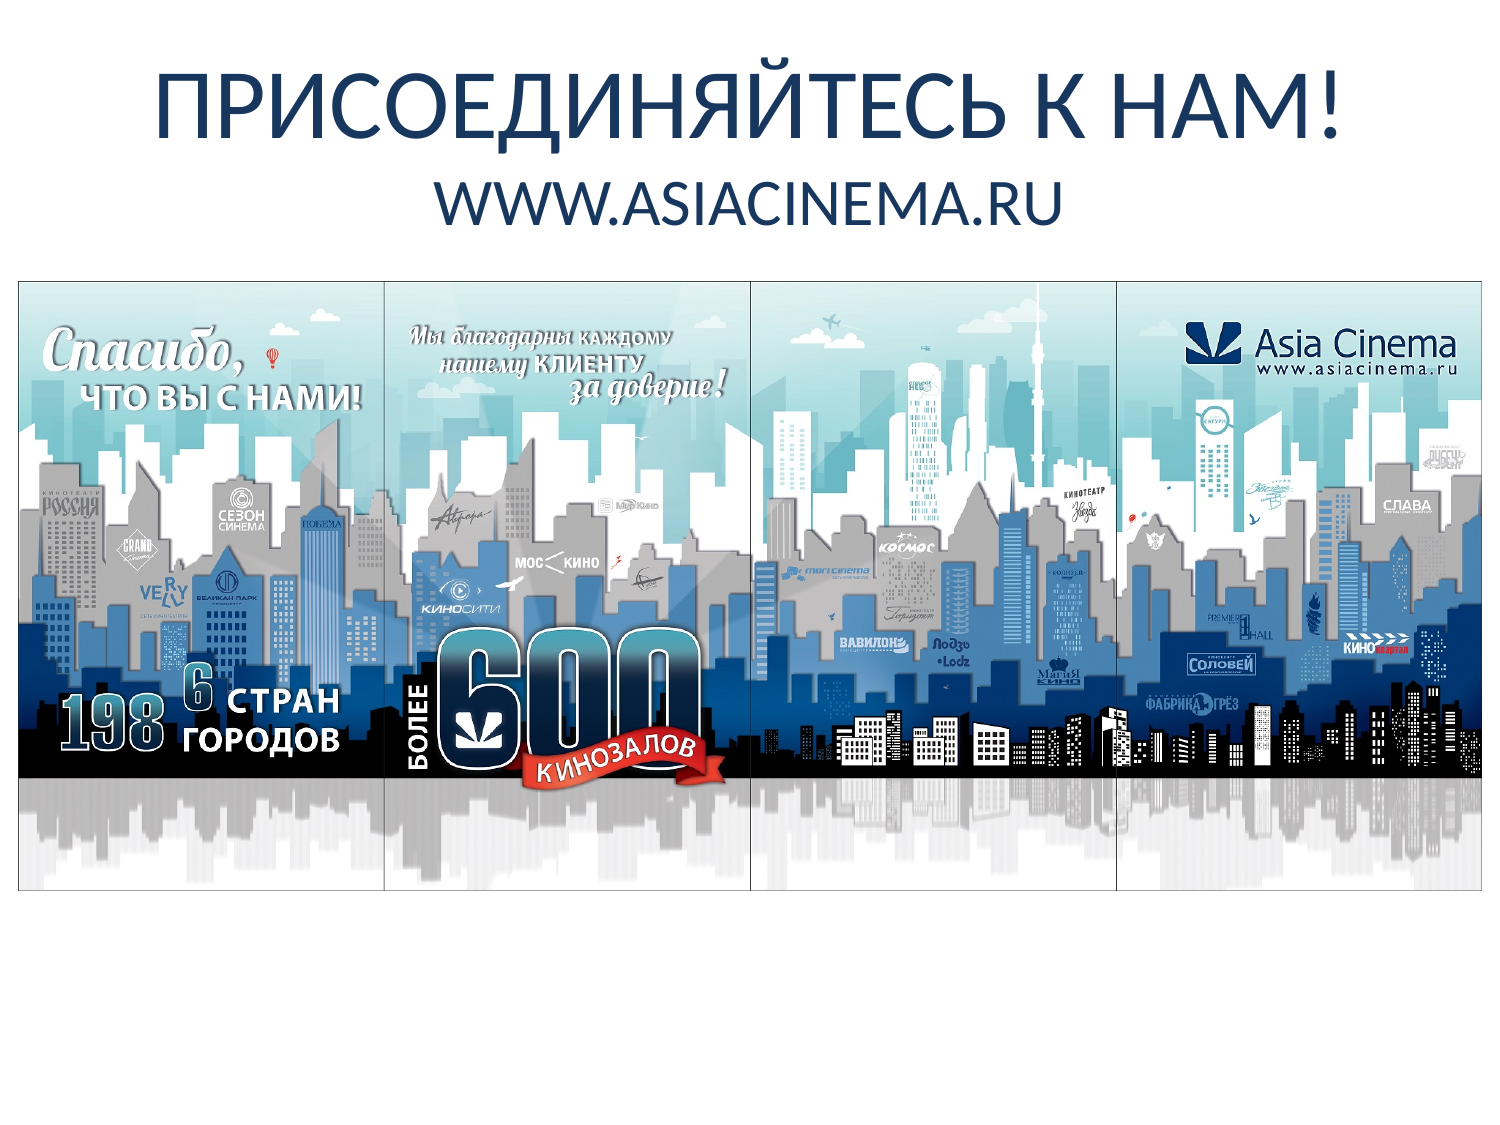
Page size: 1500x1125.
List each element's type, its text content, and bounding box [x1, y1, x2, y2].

title ПРИСОЕДИНЯЙТЕСЬ К НАМ! WWW.ASIACINEMA.RU [75, 45, 1425, 233]
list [18, 280, 1483, 891]
